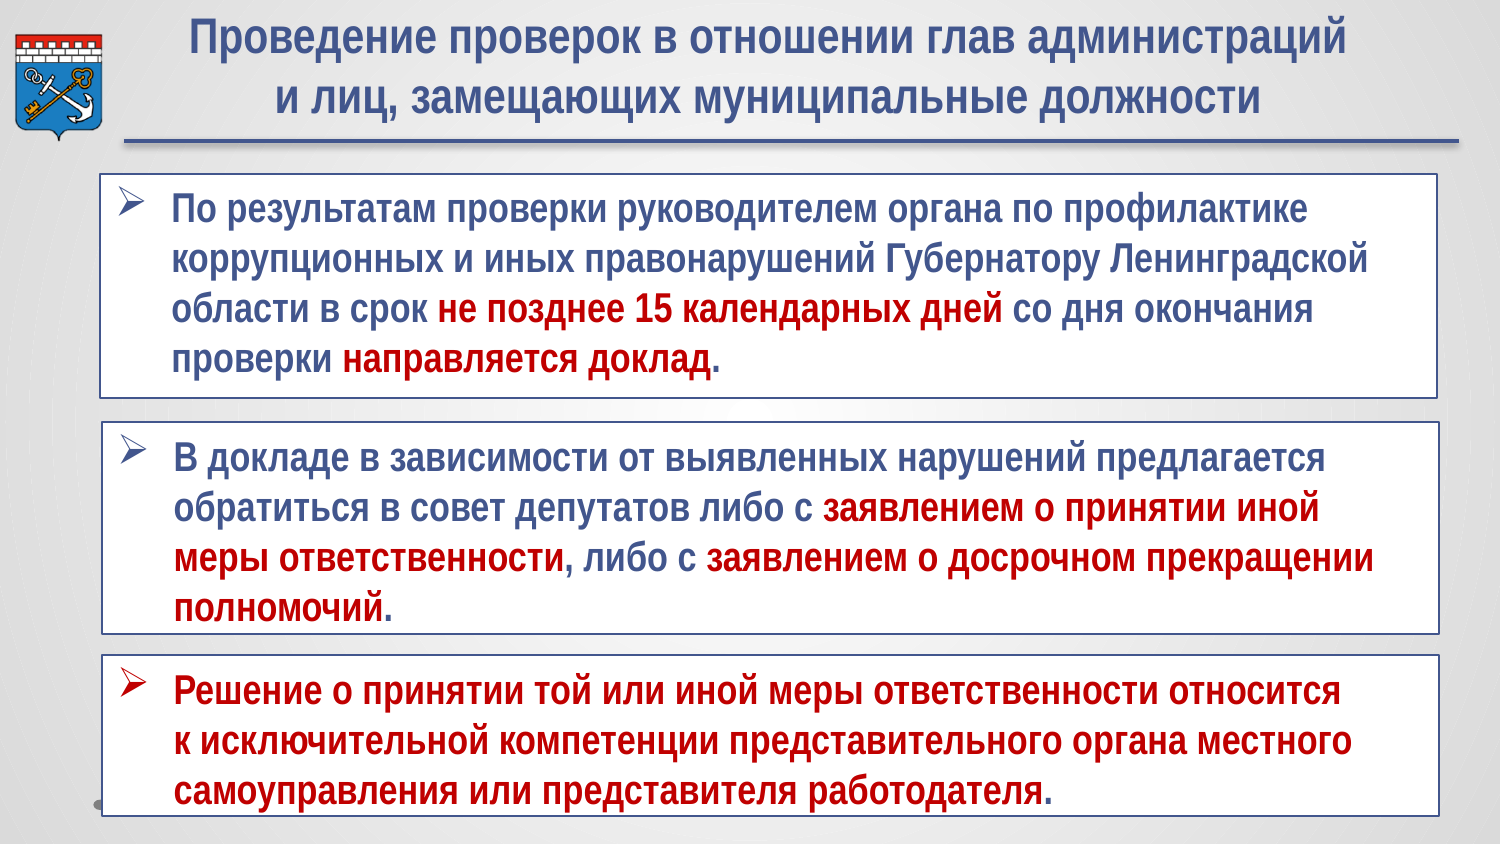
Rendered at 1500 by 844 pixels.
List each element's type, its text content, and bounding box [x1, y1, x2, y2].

text_box Проведение проверок в отношении глав администраций и лиц, замещающих муниципальные должности [123, 42, 1414, 131]
text_box В докладе в зависимости от выявленных нарушений предлагается обратиться в совет депутатов либо с заявлением о принятии иной меры ответственности, либо с заявлением о досрочном прекращении полномочий. [100, 419, 1441, 637]
picture [13, 31, 103, 142]
text_box По результатам проверки руководителем органа по профилактике коррупционных и иных правонарушений Губернатору Ленинградской области в срок не позднее 15 календарных дней со дня окончания проверки направляется доклад. [98, 171, 1439, 400]
text_box Решение о принятии той или иной меры ответственности относится к исключительной компетенции представительного органа местного самоуправления или представителя работодателя. [100, 653, 1441, 818]
